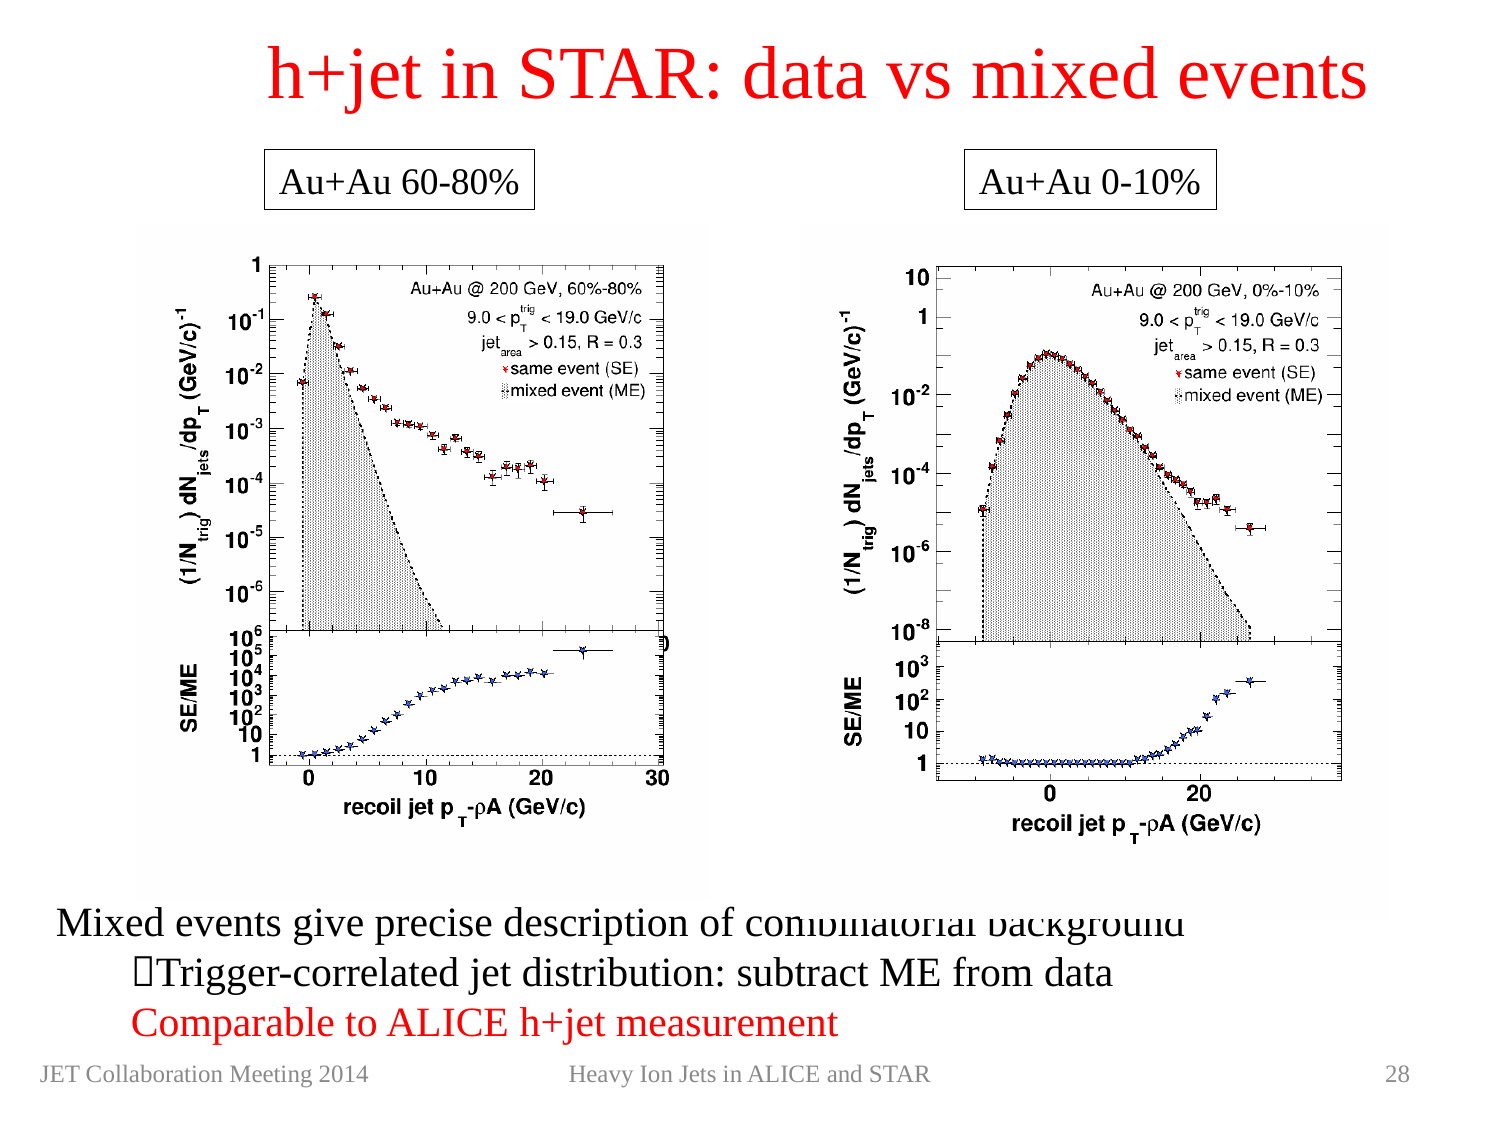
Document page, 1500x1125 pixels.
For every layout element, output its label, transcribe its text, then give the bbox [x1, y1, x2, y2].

footer Heavy Ion Jets in ALICE and STAR [512, 1042, 988, 1103]
text_box Au+Au 60-80% [264, 149, 535, 210]
picture [137, 224, 710, 901]
picture [799, 224, 1388, 920]
text_box Mixed events give precise description of combinatorial background Trigger-correlated jet distribution: subtract ME from data Comparable to ALICE h+jet measurement [41, 887, 1202, 1053]
slide_number JET Collaboration Meeting 2014 [24, 1042, 425, 1103]
text_box Au+Au 0-10% [964, 149, 1217, 210]
title h+jet in STAR: data vs mixed events [212, 0, 1426, 138]
slide_number 28 [1074, 1042, 1425, 1103]
